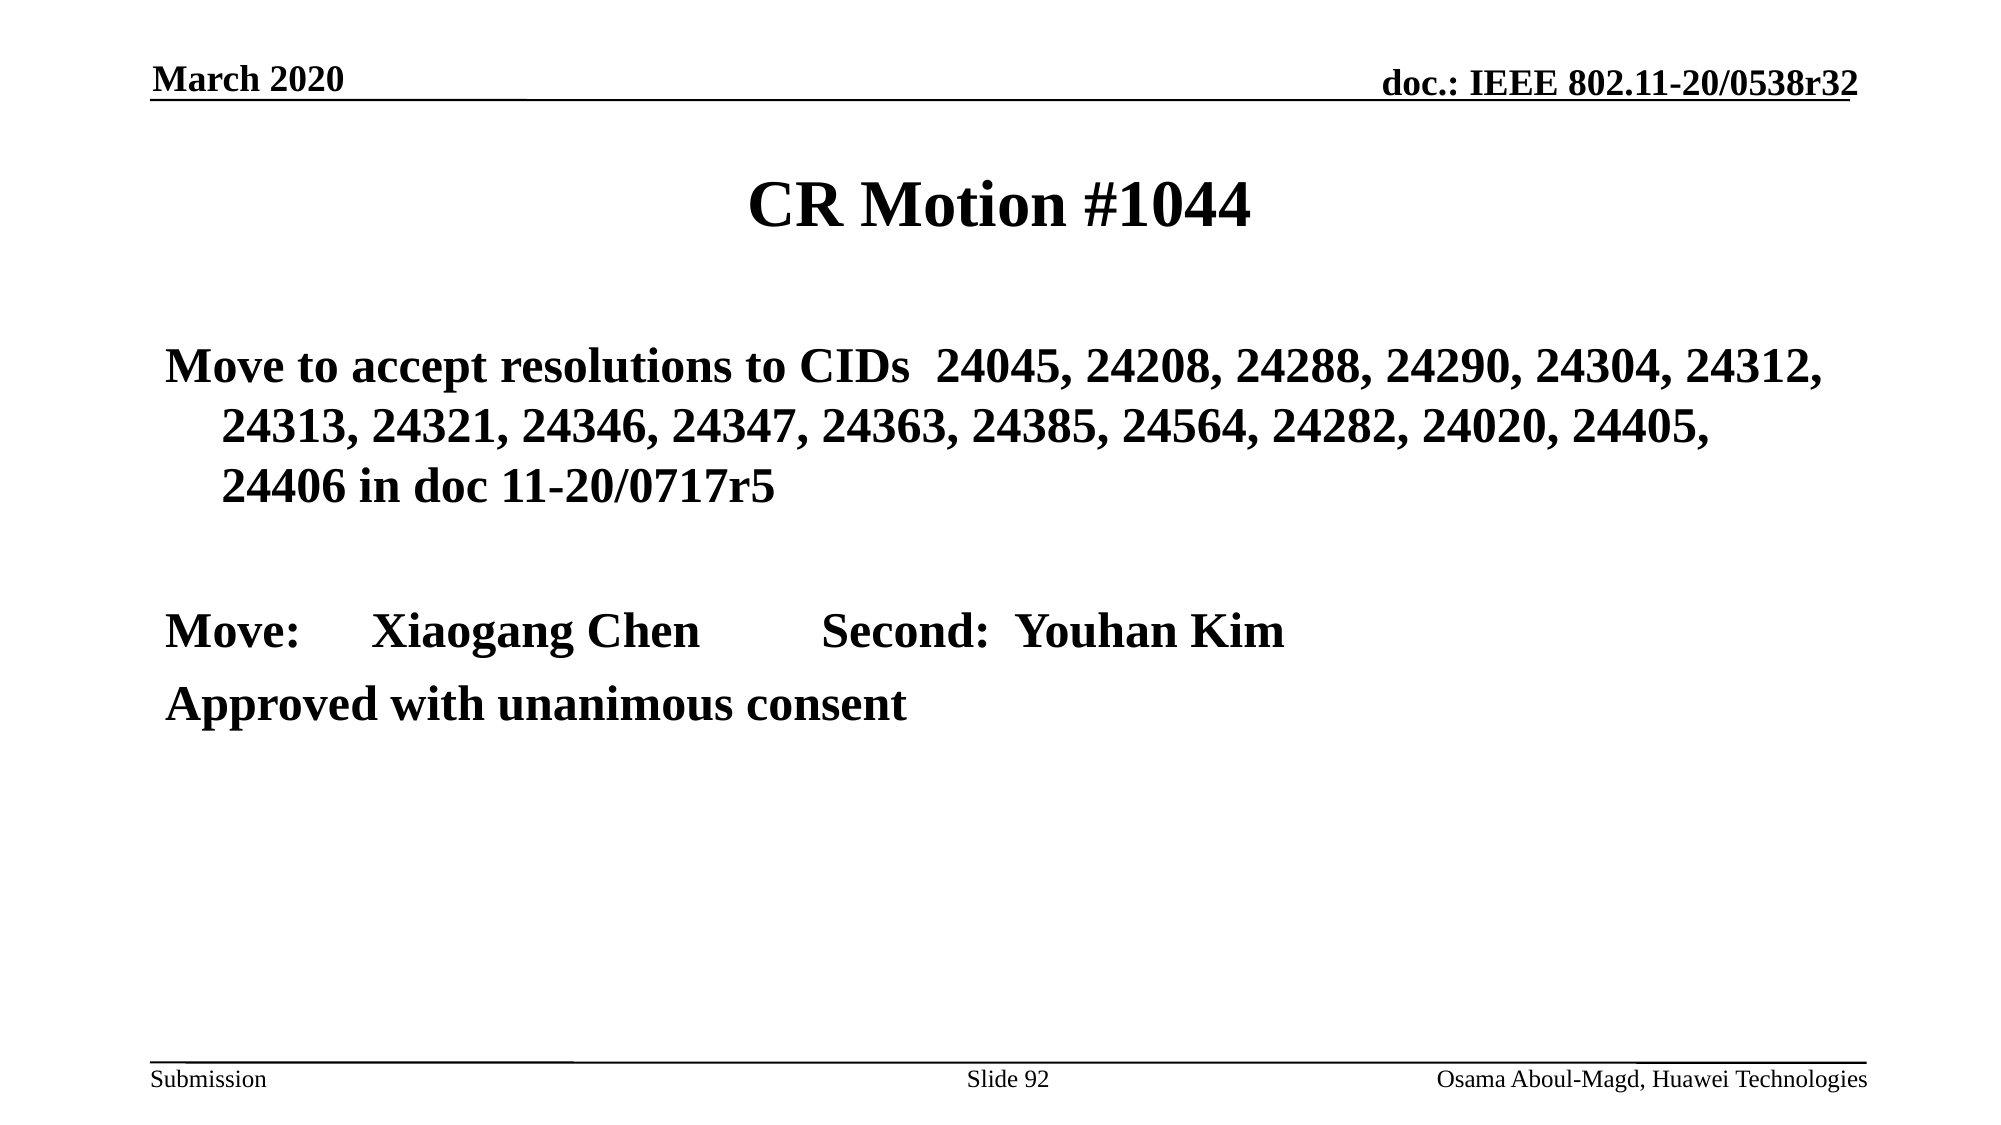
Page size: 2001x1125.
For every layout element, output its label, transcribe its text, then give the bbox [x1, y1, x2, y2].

footer Osama Aboul-Magd, Huawei Technologies [1171, 1061, 1869, 1093]
list Move to accept resolutions to CIDs 24045, 24208, 24288, 24290, 24304, 24312, 24313, 24321, 24346, 24347, 24363, 24385, 24564, 24282, 24020, 24405, 24406 in doc 11-20/0717r5 Move: Xiaogang Chen Second: Youhan Kim Approved with unanimous consent [149, 324, 1850, 1000]
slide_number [152, 54, 563, 100]
title CR Motion #1044 [149, 112, 1850, 288]
slide_number Slide 92 [950, 1061, 1067, 1123]
